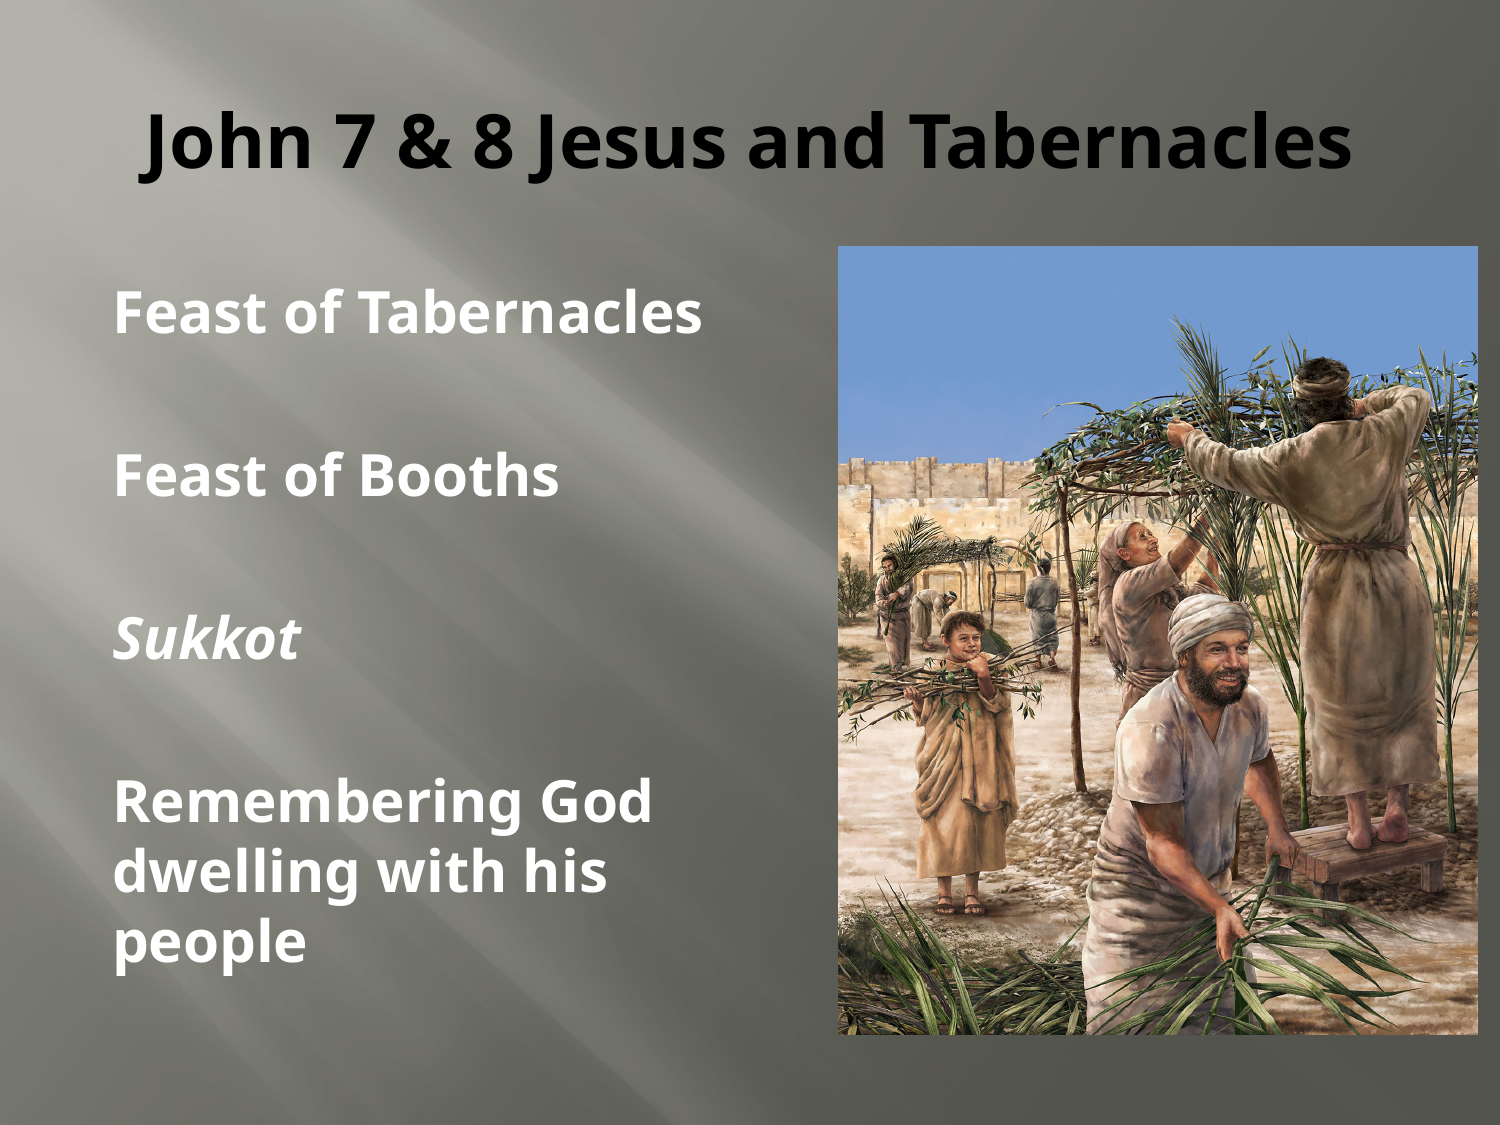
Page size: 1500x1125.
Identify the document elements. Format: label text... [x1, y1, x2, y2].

title John 7 & 8 Jesus and Tabernacles [75, 45, 1425, 233]
picture [838, 245, 1479, 1036]
list Feast of Tabernacles Feast of Booths Sukkot Remembering God dwelling with his people [75, 267, 750, 1035]
